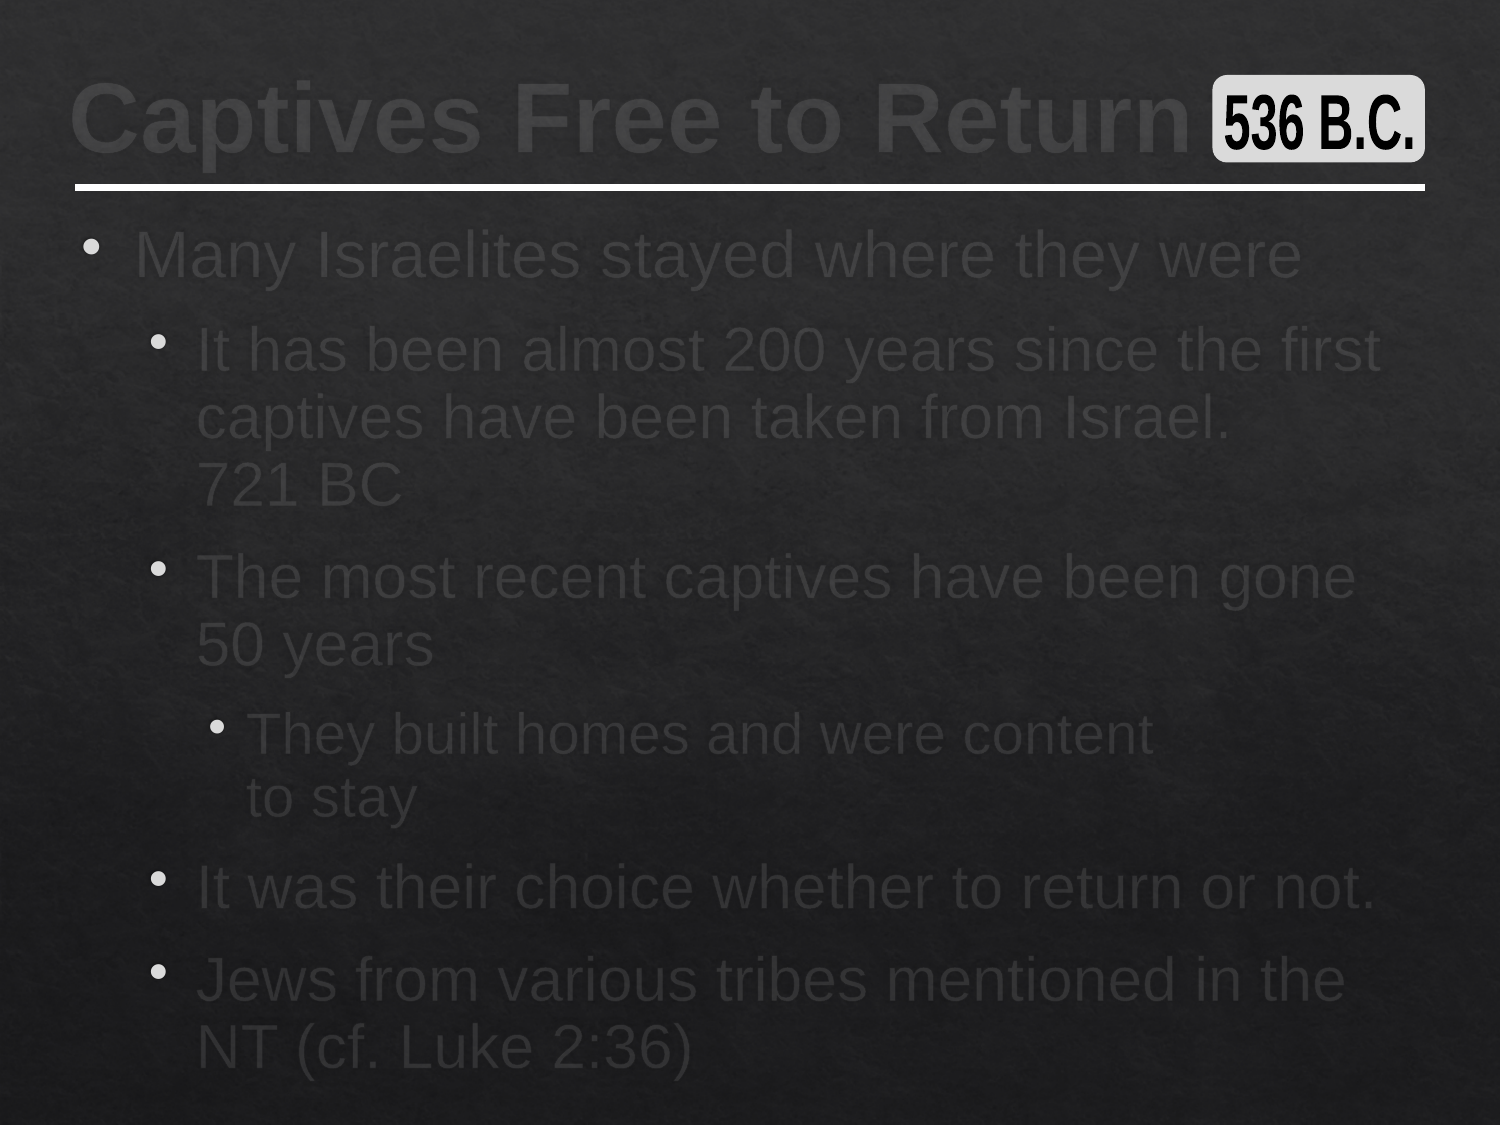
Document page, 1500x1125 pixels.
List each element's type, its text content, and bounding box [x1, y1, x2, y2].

title Captives Free to Return [37, 11, 1225, 214]
text_box [1228, 74, 1425, 163]
list Many Israelites stayed where they were It has been almost 200 years since the first captives have been taken from Israel. 721 BC The most recent captives have been gone 50 years They built homes and were content to stay It was their choice whether to return or not. Jews from various tribes mentioned in the NT (cf. Luke 2:36) [62, 212, 1438, 1090]
